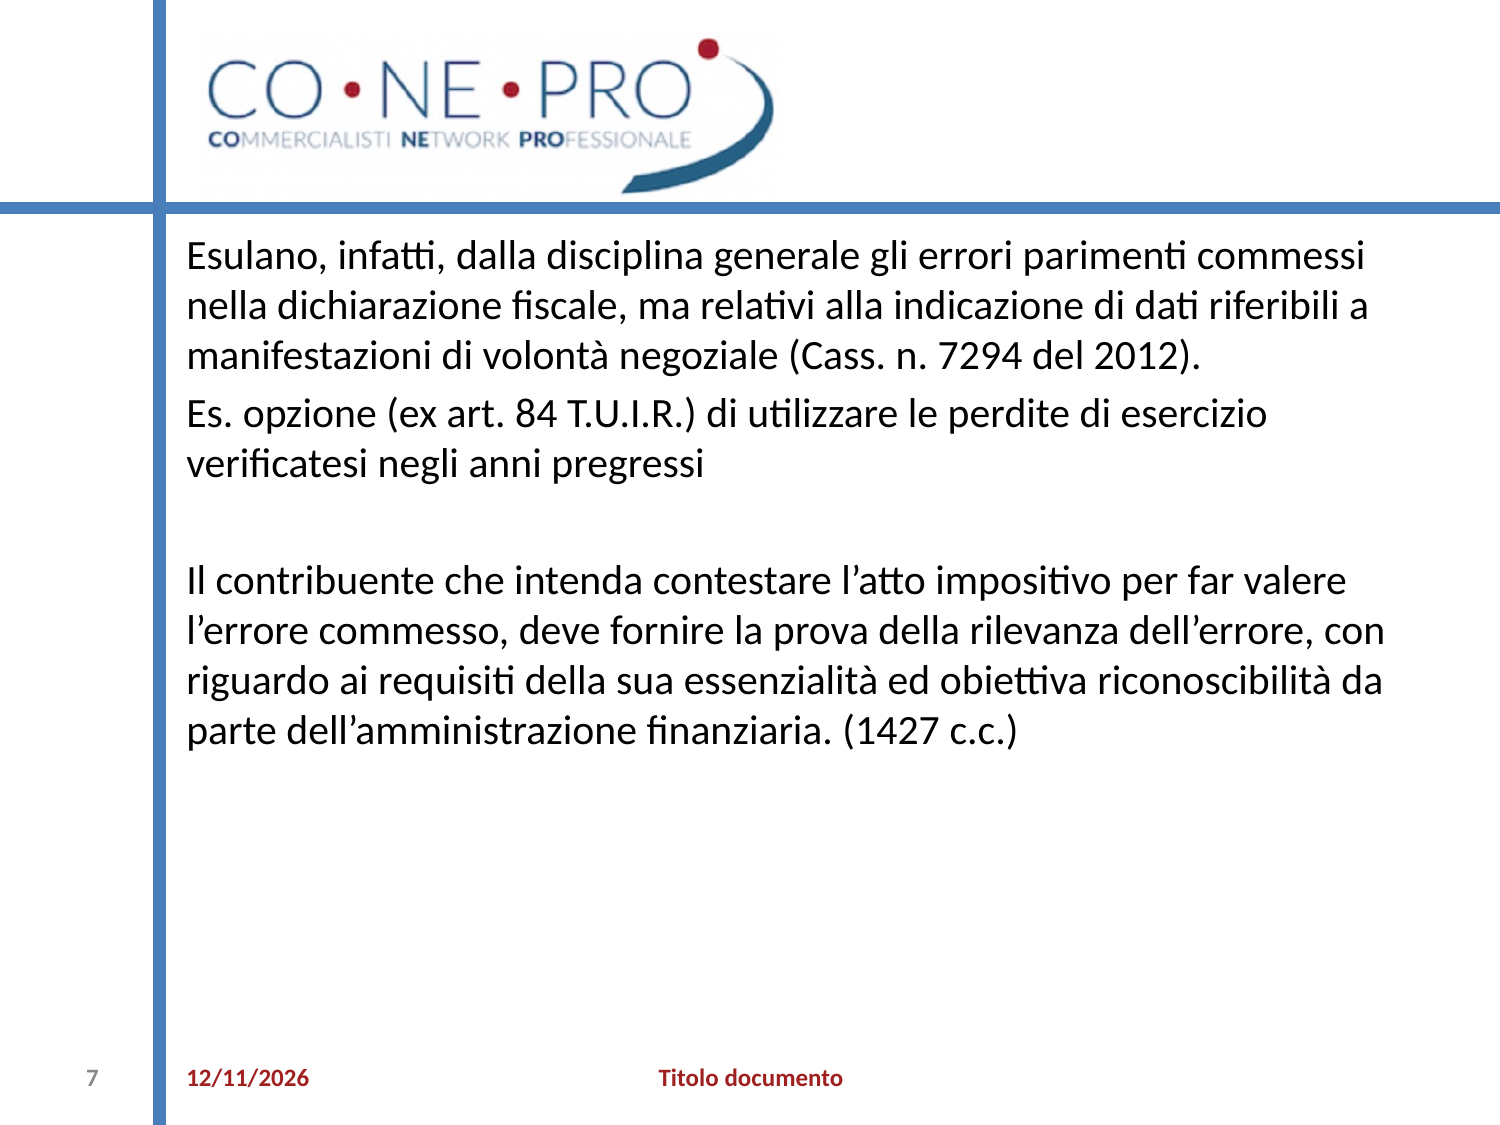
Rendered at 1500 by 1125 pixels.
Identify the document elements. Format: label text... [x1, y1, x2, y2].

footer Titolo documento [513, 1046, 989, 1107]
slide_number 7 [53, 1046, 114, 1107]
picture [171, 0, 786, 198]
list Esulano, infatti, dalla disciplina generale gli errori parimenti commessi nella dichiarazione fiscale, ma relativi alla indicazione di dati riferibili a manifestazioni di volontà negoziale (Cass. n. 7294 del 2012). Es. opzione (ex art. 84 T.U.I.R.) di utilizzare le perdite di esercizio verificatesi negli anni pregressi Il contribuente che intenda contestare l’atto impositivo per far valere l’errore commesso, deve fornire la prova della rilevanza dell’errore, con riguardo ai requisiti della sua essenzialità ed obiettiva riconoscibilità da parte dell’amministrazione finanziaria. (1427 c.c.) [171, 219, 1471, 693]
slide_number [171, 1046, 372, 1107]
